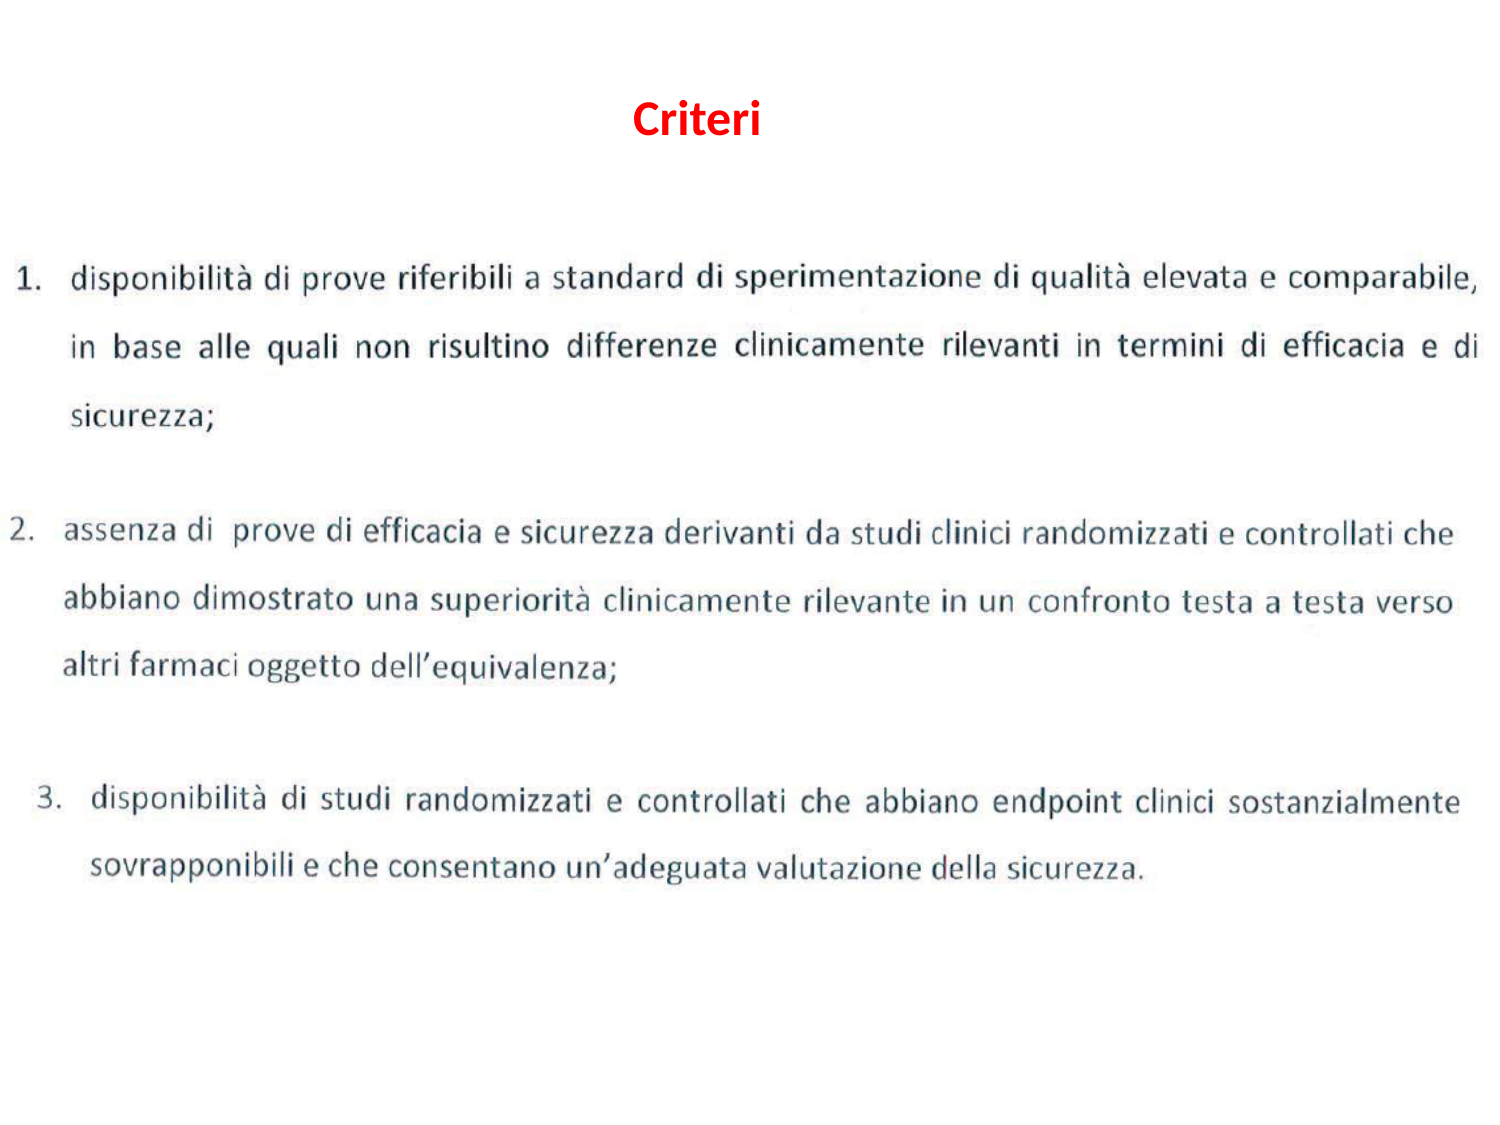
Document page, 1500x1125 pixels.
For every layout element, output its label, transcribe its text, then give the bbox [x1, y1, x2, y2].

picture [0, 764, 1497, 903]
picture [0, 229, 1500, 461]
picture [0, 498, 1500, 704]
text_box Criteri [618, 78, 777, 153]
